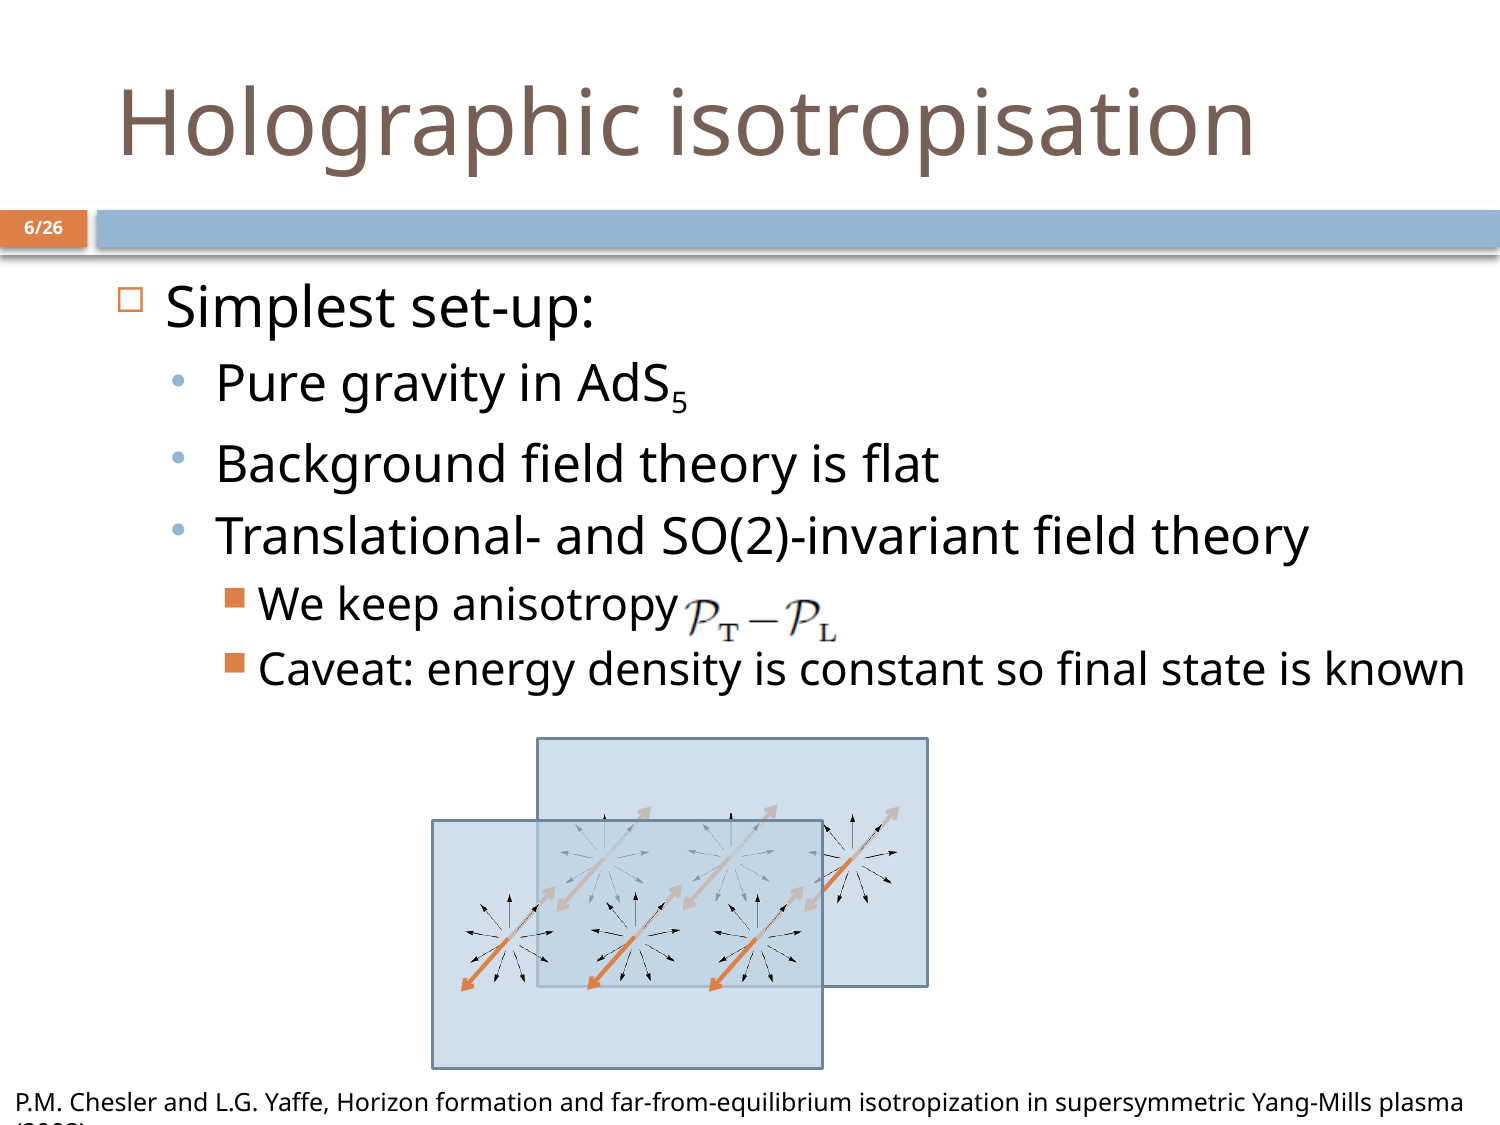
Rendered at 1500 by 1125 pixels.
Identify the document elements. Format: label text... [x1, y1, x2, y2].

list Simplest set-up: Pure gravity in AdS5 Background field theory is flat Translational- and SO(2)-invariant field theory We keep anisotropy: Caveat: energy density is constant so final state is known [100, 262, 1500, 734]
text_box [603, 806, 652, 815]
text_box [682, 856, 730, 911]
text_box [460, 938, 509, 992]
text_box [729, 804, 778, 812]
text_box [851, 806, 900, 816]
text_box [708, 938, 757, 992]
picture [678, 589, 841, 649]
picture [807, 814, 898, 907]
text_box [536, 737, 929, 988]
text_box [555, 858, 604, 913]
picture [559, 814, 682, 985]
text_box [508, 885, 557, 895]
text_box P.M. Chesler and L.G. Yaffe, Horizon formation and far-from-equilibrium isotropization in supersymmetric Yang-Mills plasma (2008) [0, 1079, 1500, 1125]
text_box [586, 936, 635, 991]
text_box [756, 885, 805, 895]
slide_number 6/26 [0, 208, 88, 249]
picture [464, 894, 555, 987]
text_box [431, 819, 824, 1070]
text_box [634, 884, 683, 893]
picture [685, 812, 803, 987]
title Holographic isotropisation [100, 37, 1438, 200]
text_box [803, 858, 852, 913]
